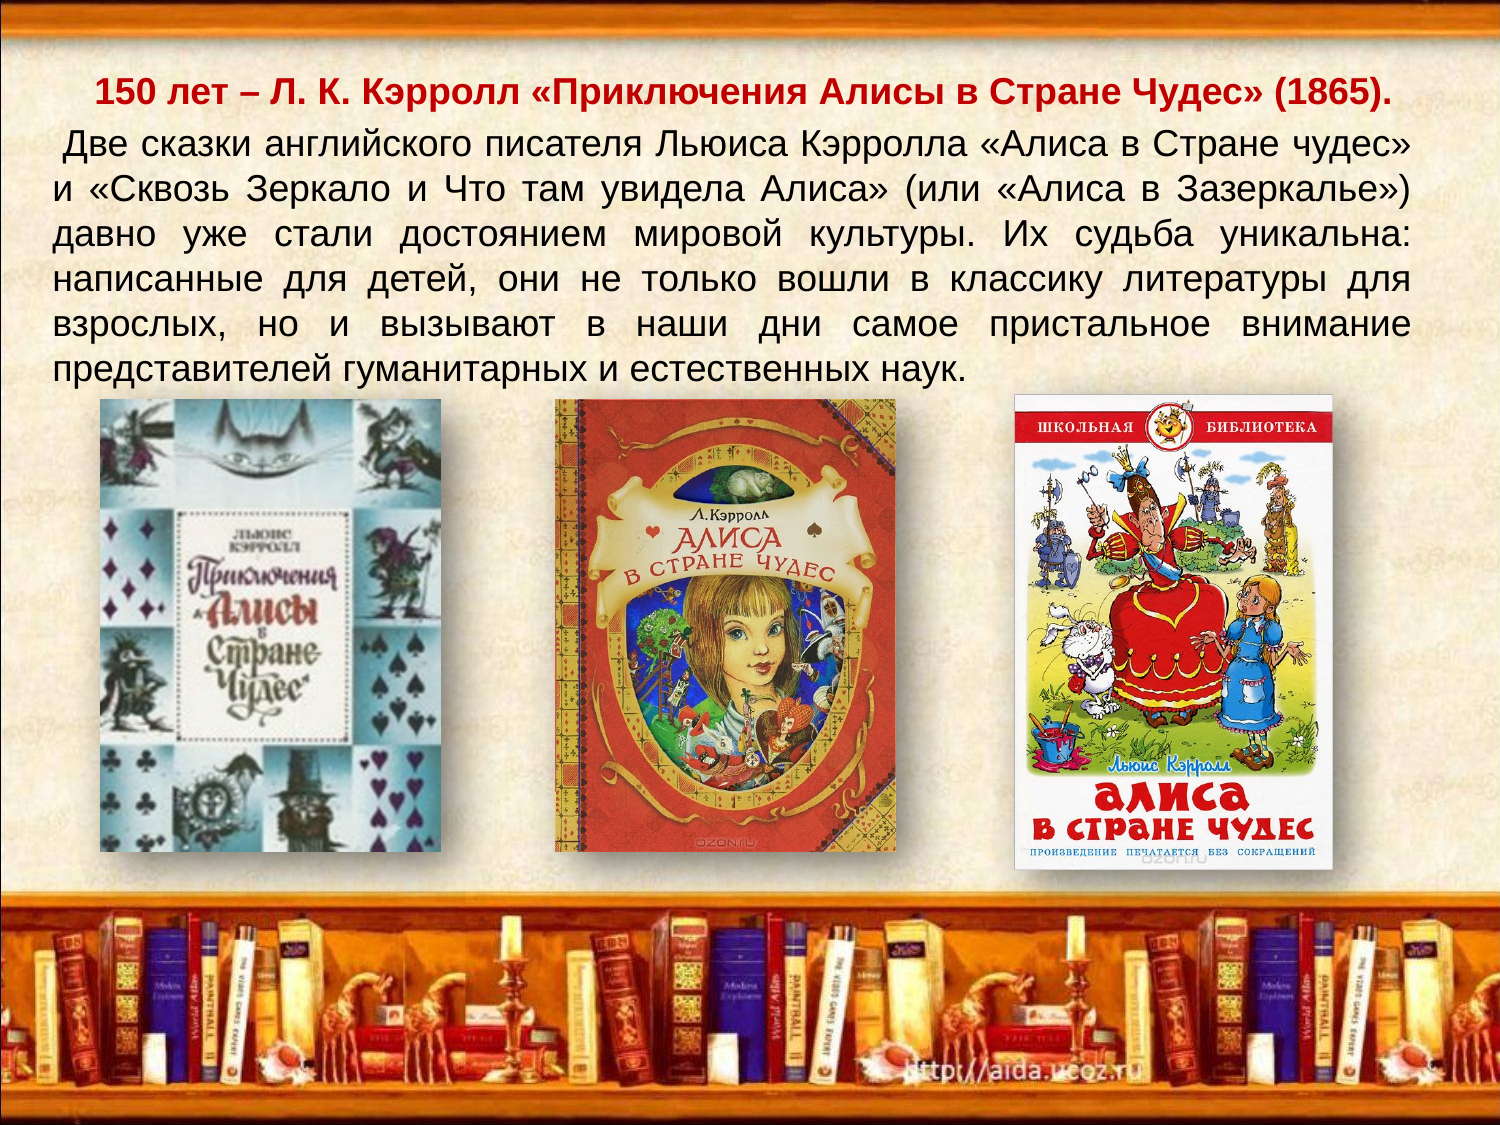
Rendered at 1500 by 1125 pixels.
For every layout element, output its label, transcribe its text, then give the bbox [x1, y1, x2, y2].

text_box 150 лет – Л. К. Кэрролл «Приключения Алисы в Стране Чудес» (1865). [79, 36, 1446, 119]
text_box Две сказки английского писателя Льюиса Кэрролла «Алиса в Стране чудес» и «Сквозь Зеркало и Что там увидела Алиса» (или «Алиса в Зазеркалье») давно уже стали достоянием мировой культуры. Их судьба уникальна: написанные для детей, они не только вошли в классику литературы для взрослых, но и вызывают в наши дни самое пристальное внимание представителей гуманитарных и естественных наук. [37, 111, 1428, 397]
picture [0, 0, 1500, 1125]
